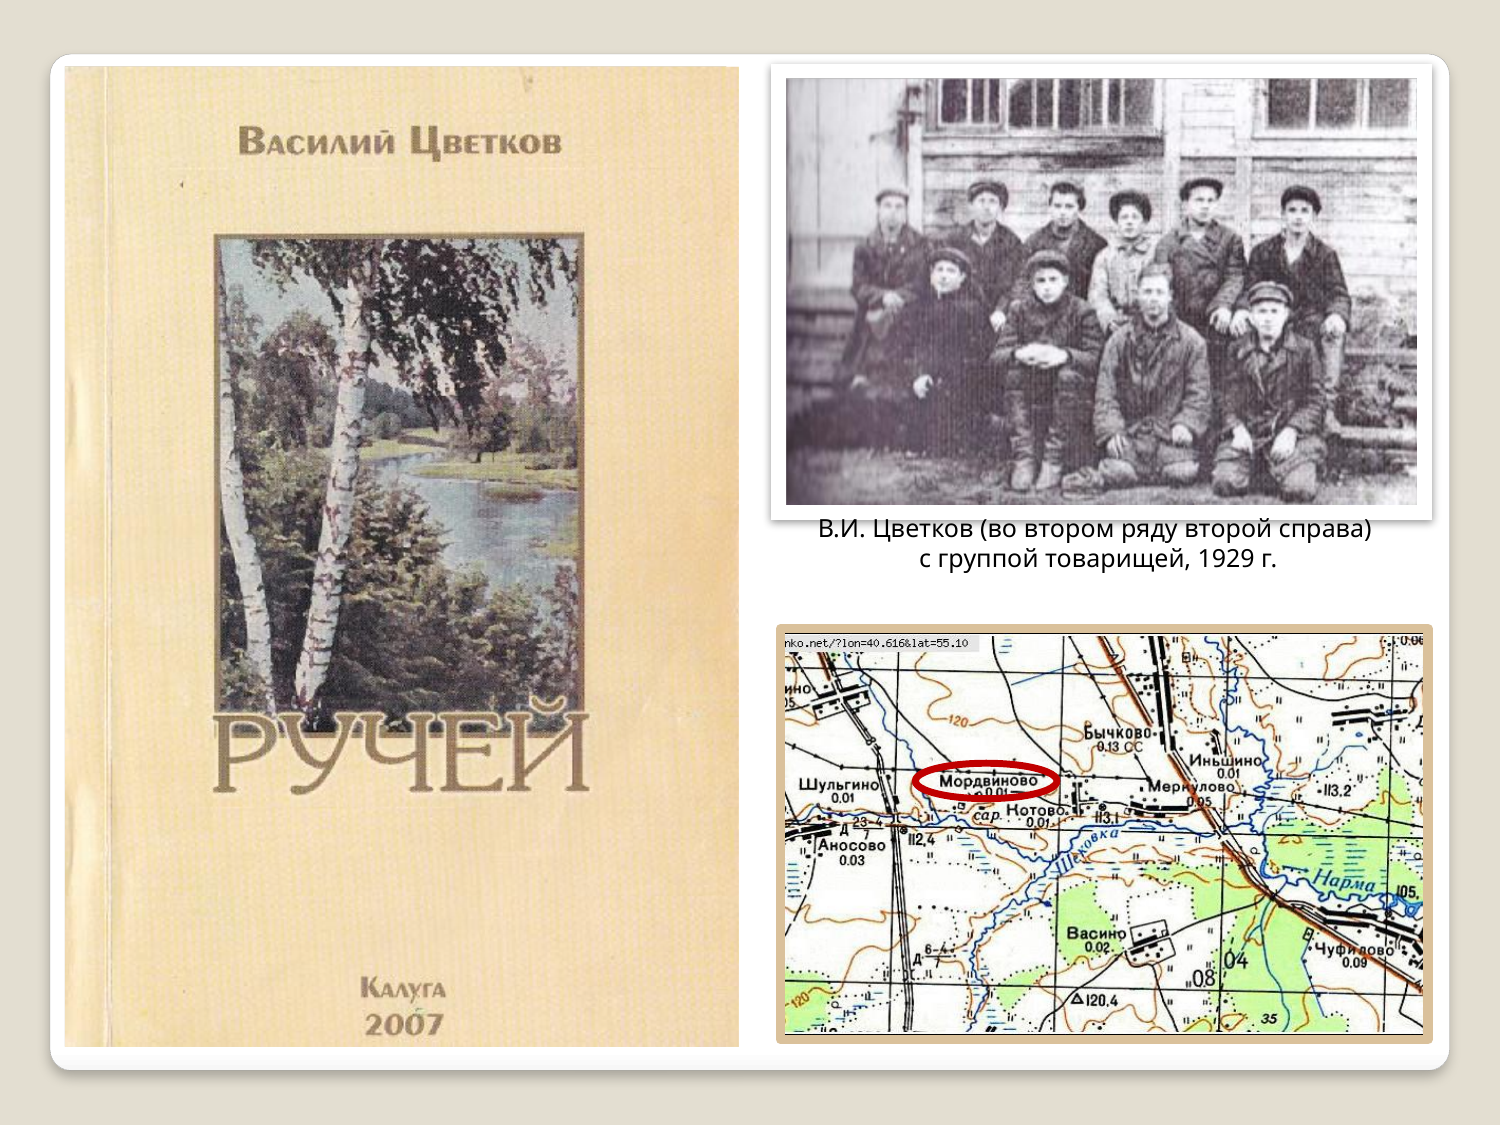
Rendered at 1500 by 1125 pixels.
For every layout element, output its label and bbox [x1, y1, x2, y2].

picture [0, 68, 1424, 1046]
text_box [64, 905, 727, 1047]
text_box [773, 77, 1424, 582]
text_box [64, 66, 727, 218]
